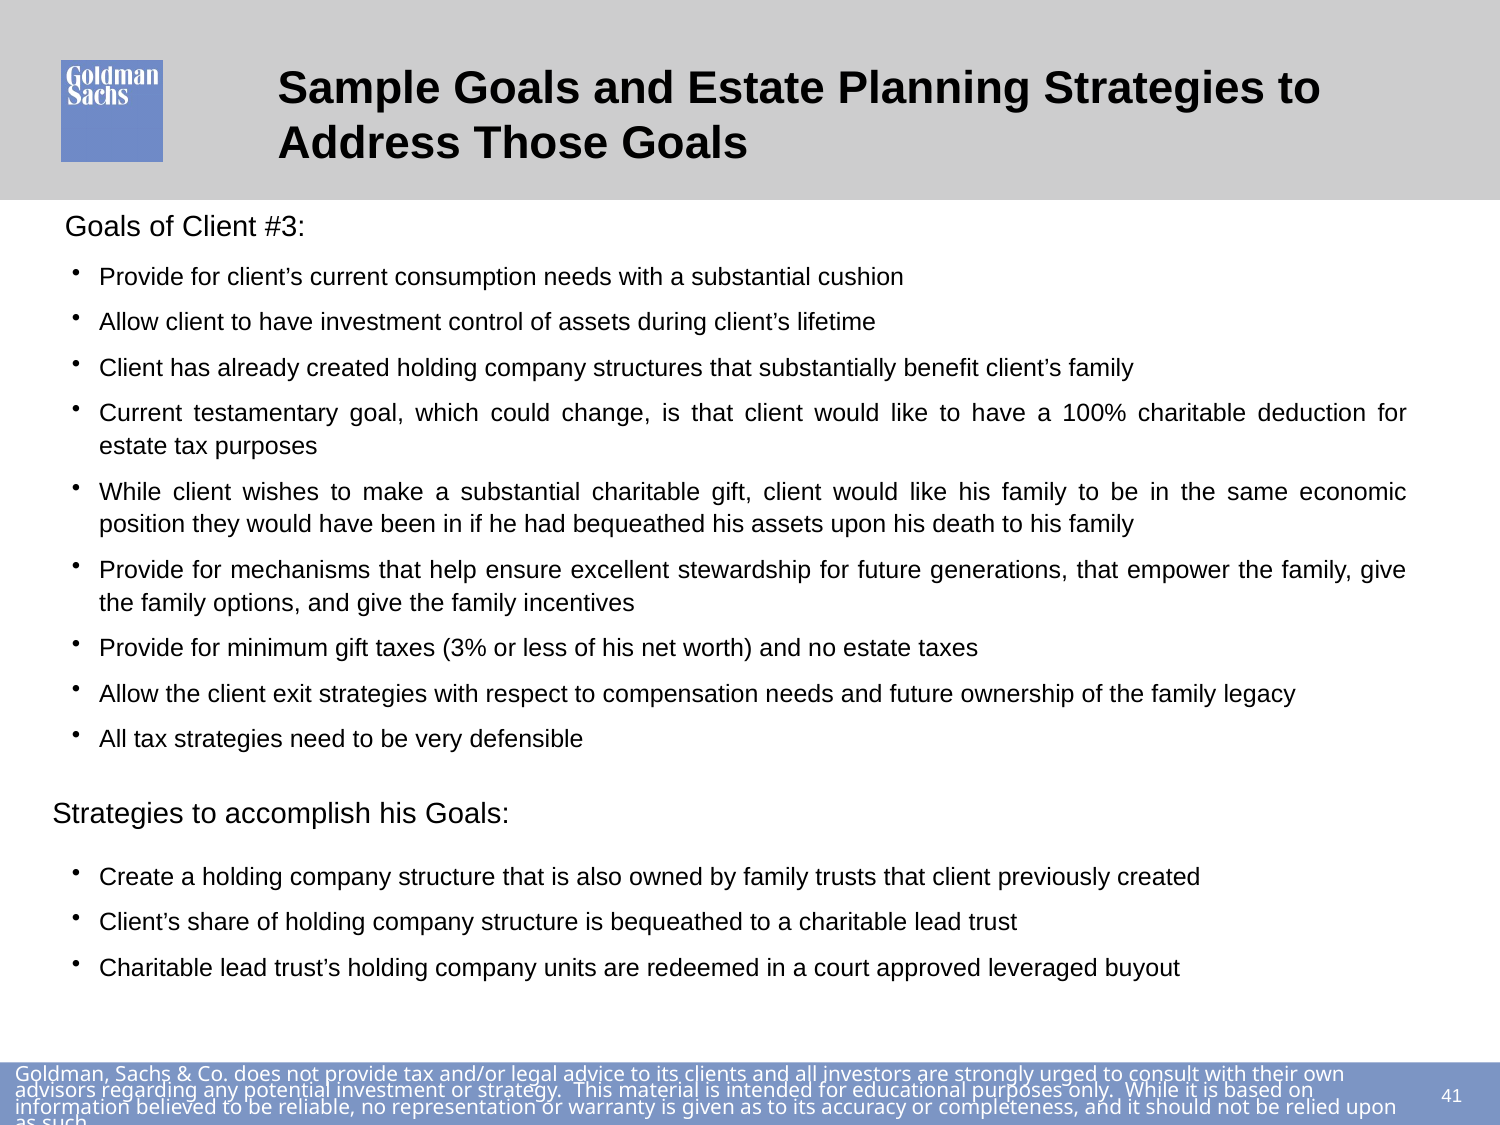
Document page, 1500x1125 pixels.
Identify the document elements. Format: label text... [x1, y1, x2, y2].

text_box Create a holding company structure that is also owned by family trusts that client previously created Client’s share of holding company structure is bequeathed to a charitable lead trust Charitable lead trust’s holding company units are redeemed in a court approved leveraged buyout [0, 849, 1425, 1125]
slide_number 40 [1425, 1083, 1463, 1113]
title Sample Goals and Estate Planning Strategies to Address Those Goals [262, 49, 1388, 151]
text_box Strategies to accomplish his Goals: [37, 786, 688, 837]
list Provide for client’s current consumption needs with a substantial cushion Allow client to have investment control of assets during client’s lifetime Client has already created holding company structures that substantially benefit client’s family Current testamentary goal, which could change, is that client would like to have a 100% charitable deduction for estate tax purposes While client wishes to make a substantial charitable gift, client would like his family to be in the same economic position they would have been in if he had bequeathed his assets upon his death to his family Provide for mechanisms that help ensure excellent stewardship for future generations, that empower the family, give the family options, and give the family incentives Provide for minimum gift taxes (3% or less of his net worth) and no estate taxes Allow the client exit strategies with respect to compensation needs and future ownership of the family legacy All tax strategies need to be very defensible [0, 249, 1426, 688]
text_box Goals of Client #3: [49, 199, 425, 250]
